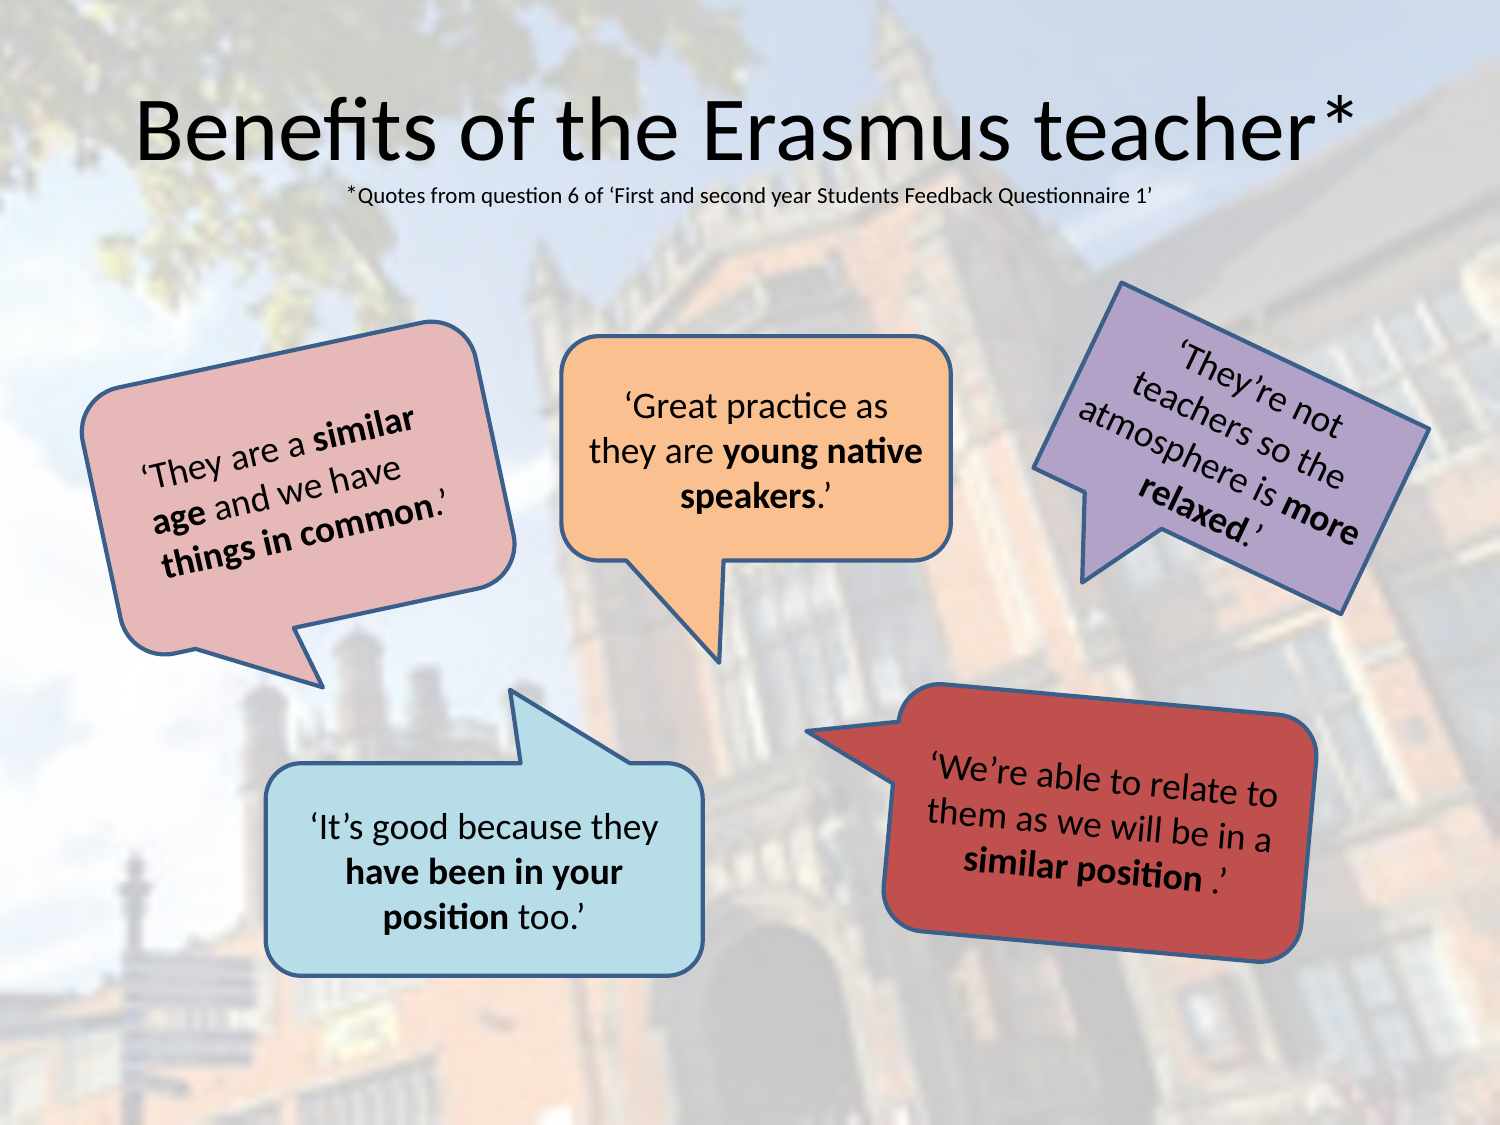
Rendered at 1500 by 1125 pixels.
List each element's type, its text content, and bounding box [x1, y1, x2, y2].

text_box ‘We’re able to relate to them as we will be in a similar position .’ [804, 682, 1319, 964]
title Benefits of the Erasmus teacher* *Quotes from question 6 of ‘First and second year Students Feedback Questionnaire 1’ [75, 45, 1425, 233]
text_box ‘They’re not teachers so the atmosphere is more relaxed.’ [1031, 280, 1432, 617]
text_box [79, 319, 517, 690]
text_box ‘Great practice as they are young native speakers.’ [559, 334, 953, 665]
text_box ‘It’s good because they have been in your position too.’ [263, 688, 705, 978]
text_box ‘They are a similar age and we have things in common.’ [119, 376, 476, 598]
